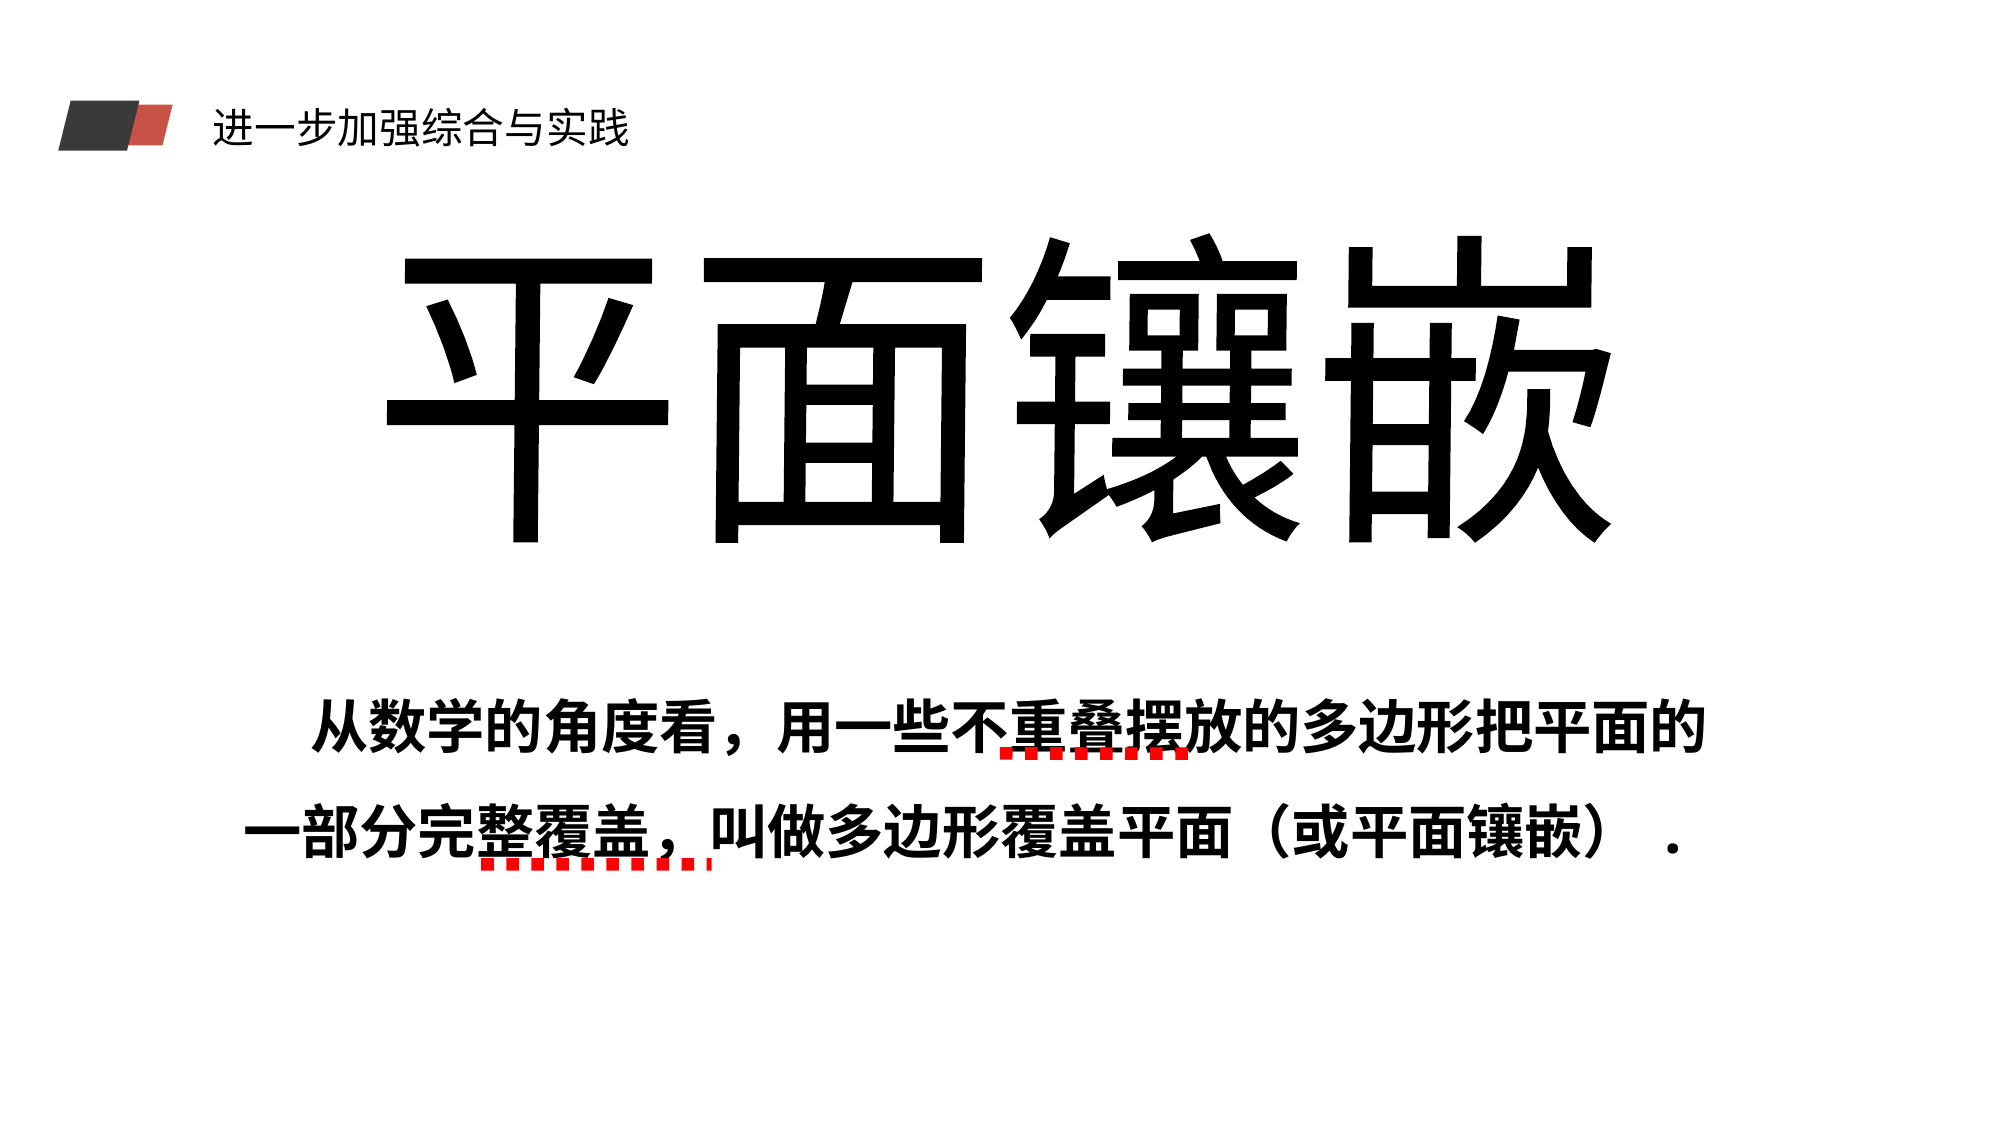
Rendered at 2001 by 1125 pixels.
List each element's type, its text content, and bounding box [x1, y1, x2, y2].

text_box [58, 94, 673, 161]
text_box 从数学的角度看，用一些不重叠摆放的多边形把平面的一部分完整覆盖，叫做多边形覆盖平面（或平面镶嵌）. [228, 648, 1772, 873]
